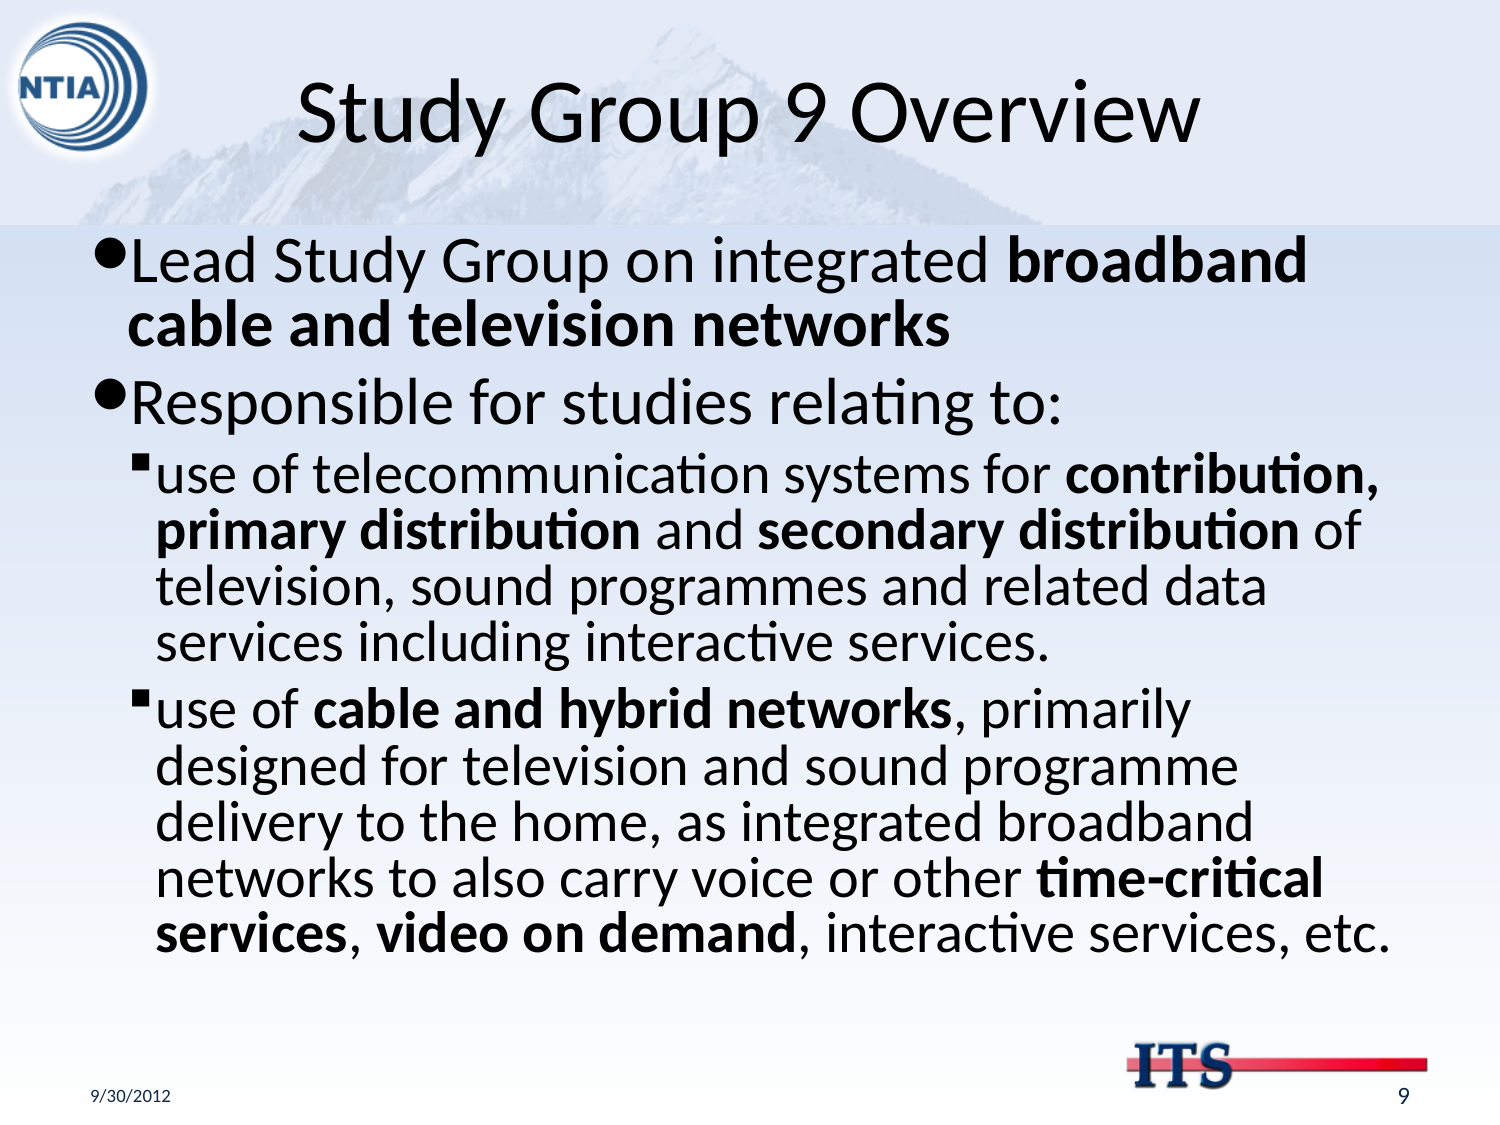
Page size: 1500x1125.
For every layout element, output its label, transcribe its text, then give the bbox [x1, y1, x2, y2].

picture [0, 0, 1500, 225]
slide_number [75, 1065, 413, 1125]
title Study Group 9 Overview [75, 24, 1425, 200]
list Lead Study Group on integrated broadband cable and television networks Responsible for studies relating to: use of telecommunication systems for contribution, primary distribution and secondary distribution of television, sound programmes and related data services including interactive services. use of cable and hybrid networks, primarily designed for television and sound programme delivery to the home, as integrated broadband networks to also carry voice or other time-critical services, video on demand, interactive services, etc. [75, 224, 1425, 1038]
picture [1126, 1040, 1429, 1090]
slide_number 8 [1087, 1065, 1425, 1125]
